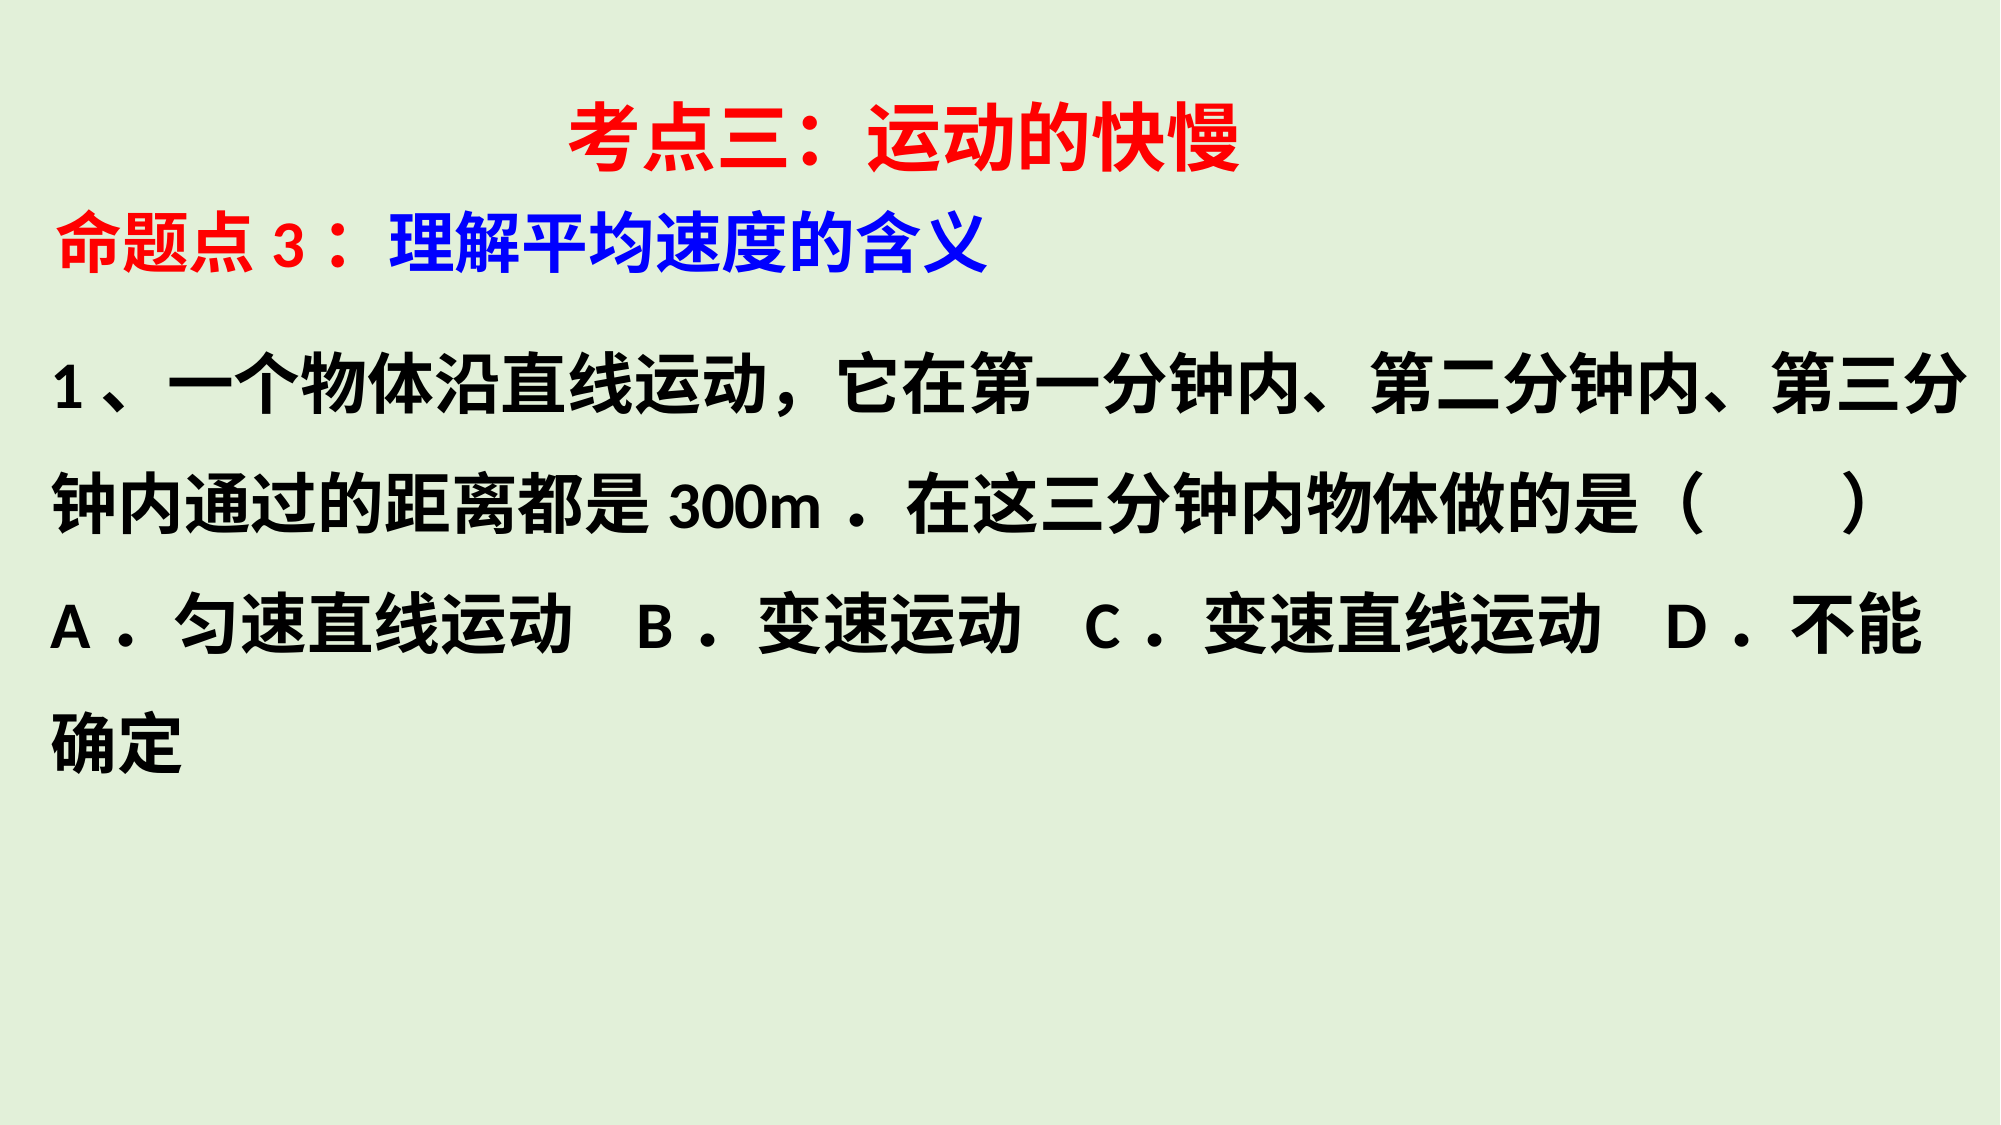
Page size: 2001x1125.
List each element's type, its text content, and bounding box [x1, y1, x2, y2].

text_box 1、一个物体沿直线运动，它在第一分钟内、第二分钟内、第三分钟内通过的距离都是300m．在这三分钟内物体做的是（ ） A．匀速直线运动 B．变速运动 C．变速直线运动 D．不能确定 [35, 294, 1996, 790]
text_box 命题点3：理解平均速度的含义 [40, 193, 1024, 289]
text_box 考点三：运动的快慢 [551, 83, 1343, 189]
